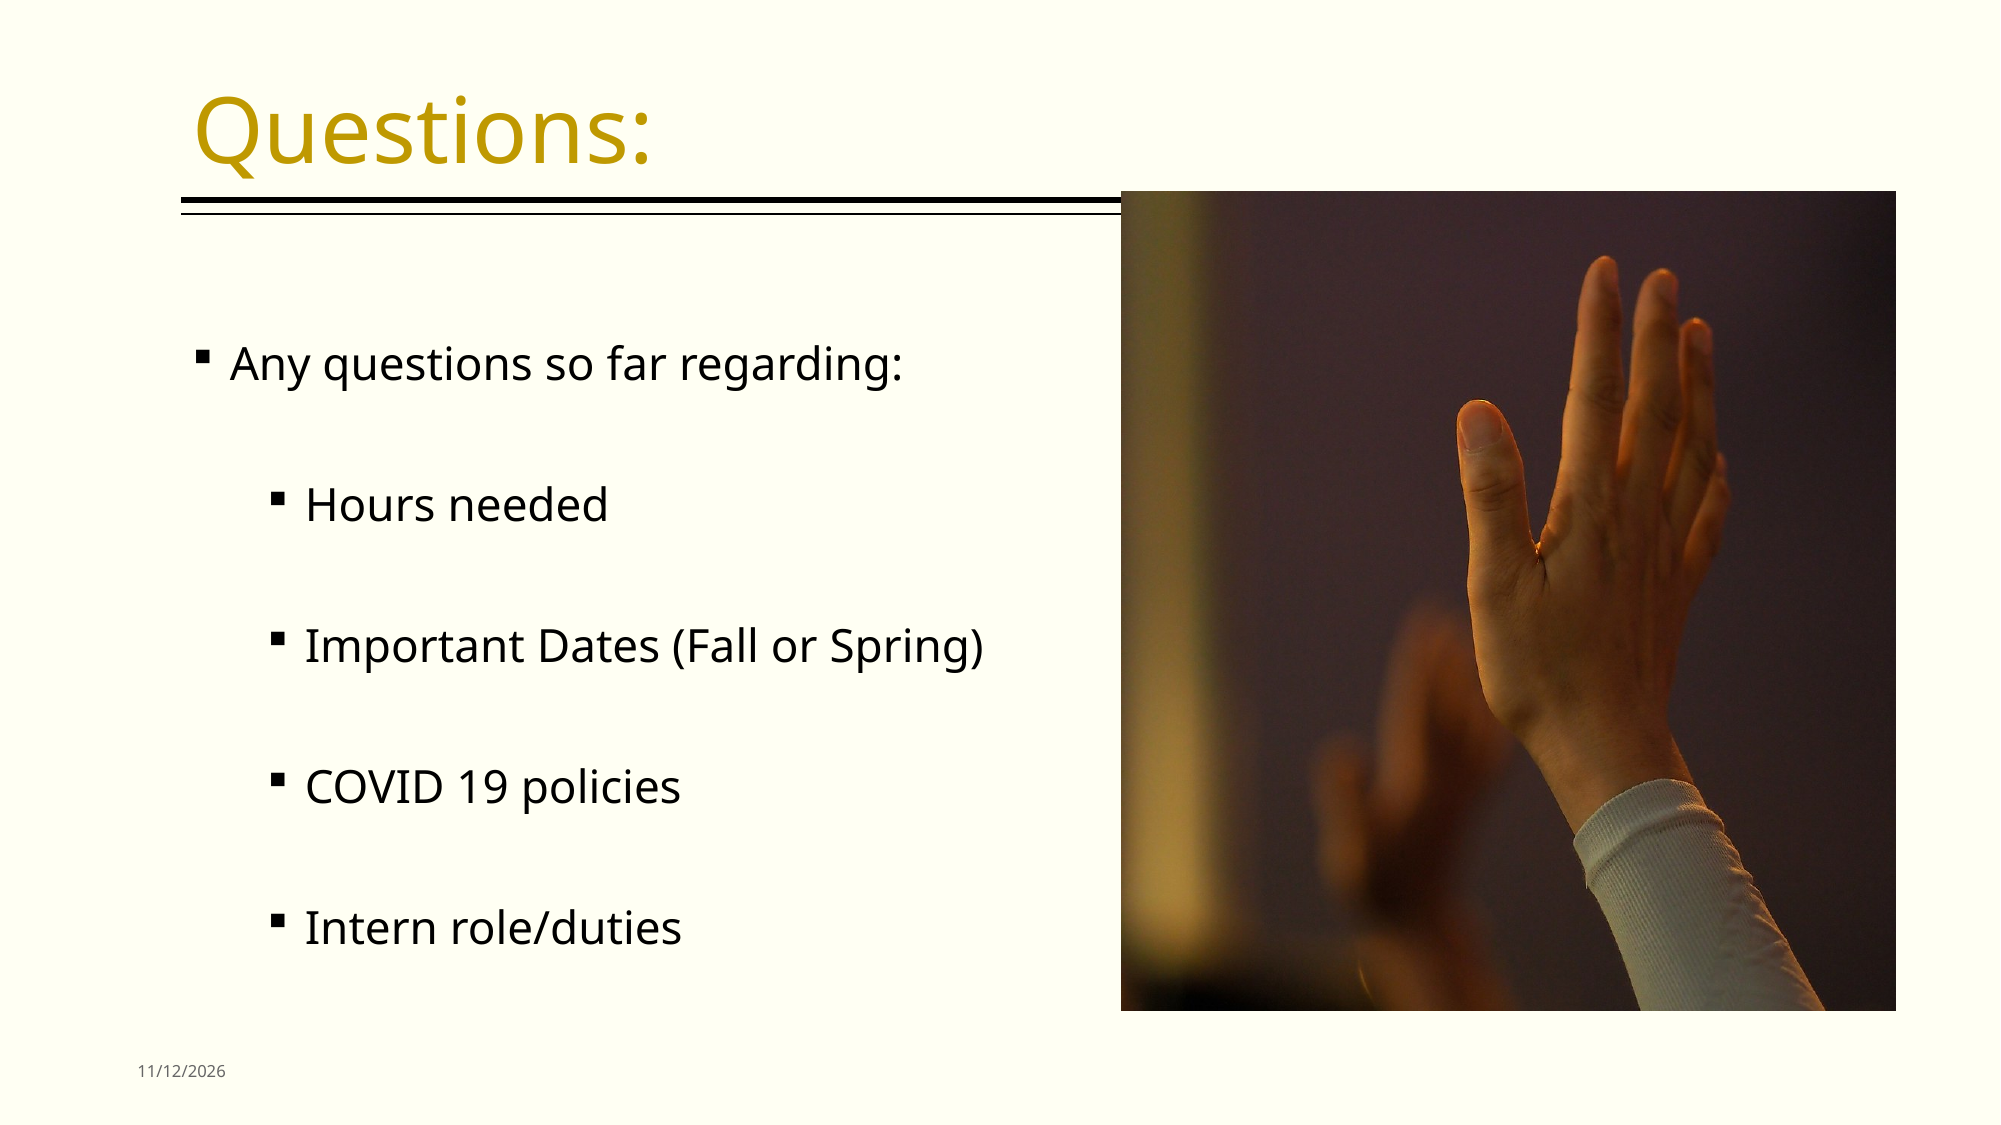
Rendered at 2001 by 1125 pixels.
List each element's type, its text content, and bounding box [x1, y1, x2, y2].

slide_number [137, 1042, 588, 1103]
list Any questions so far regarding: Hours needed Important Dates (Fall or Spring) COVID 19 policies Intern role/duties [192, 333, 1038, 968]
picture [1121, 191, 1896, 1011]
title Questions: [192, 21, 983, 191]
